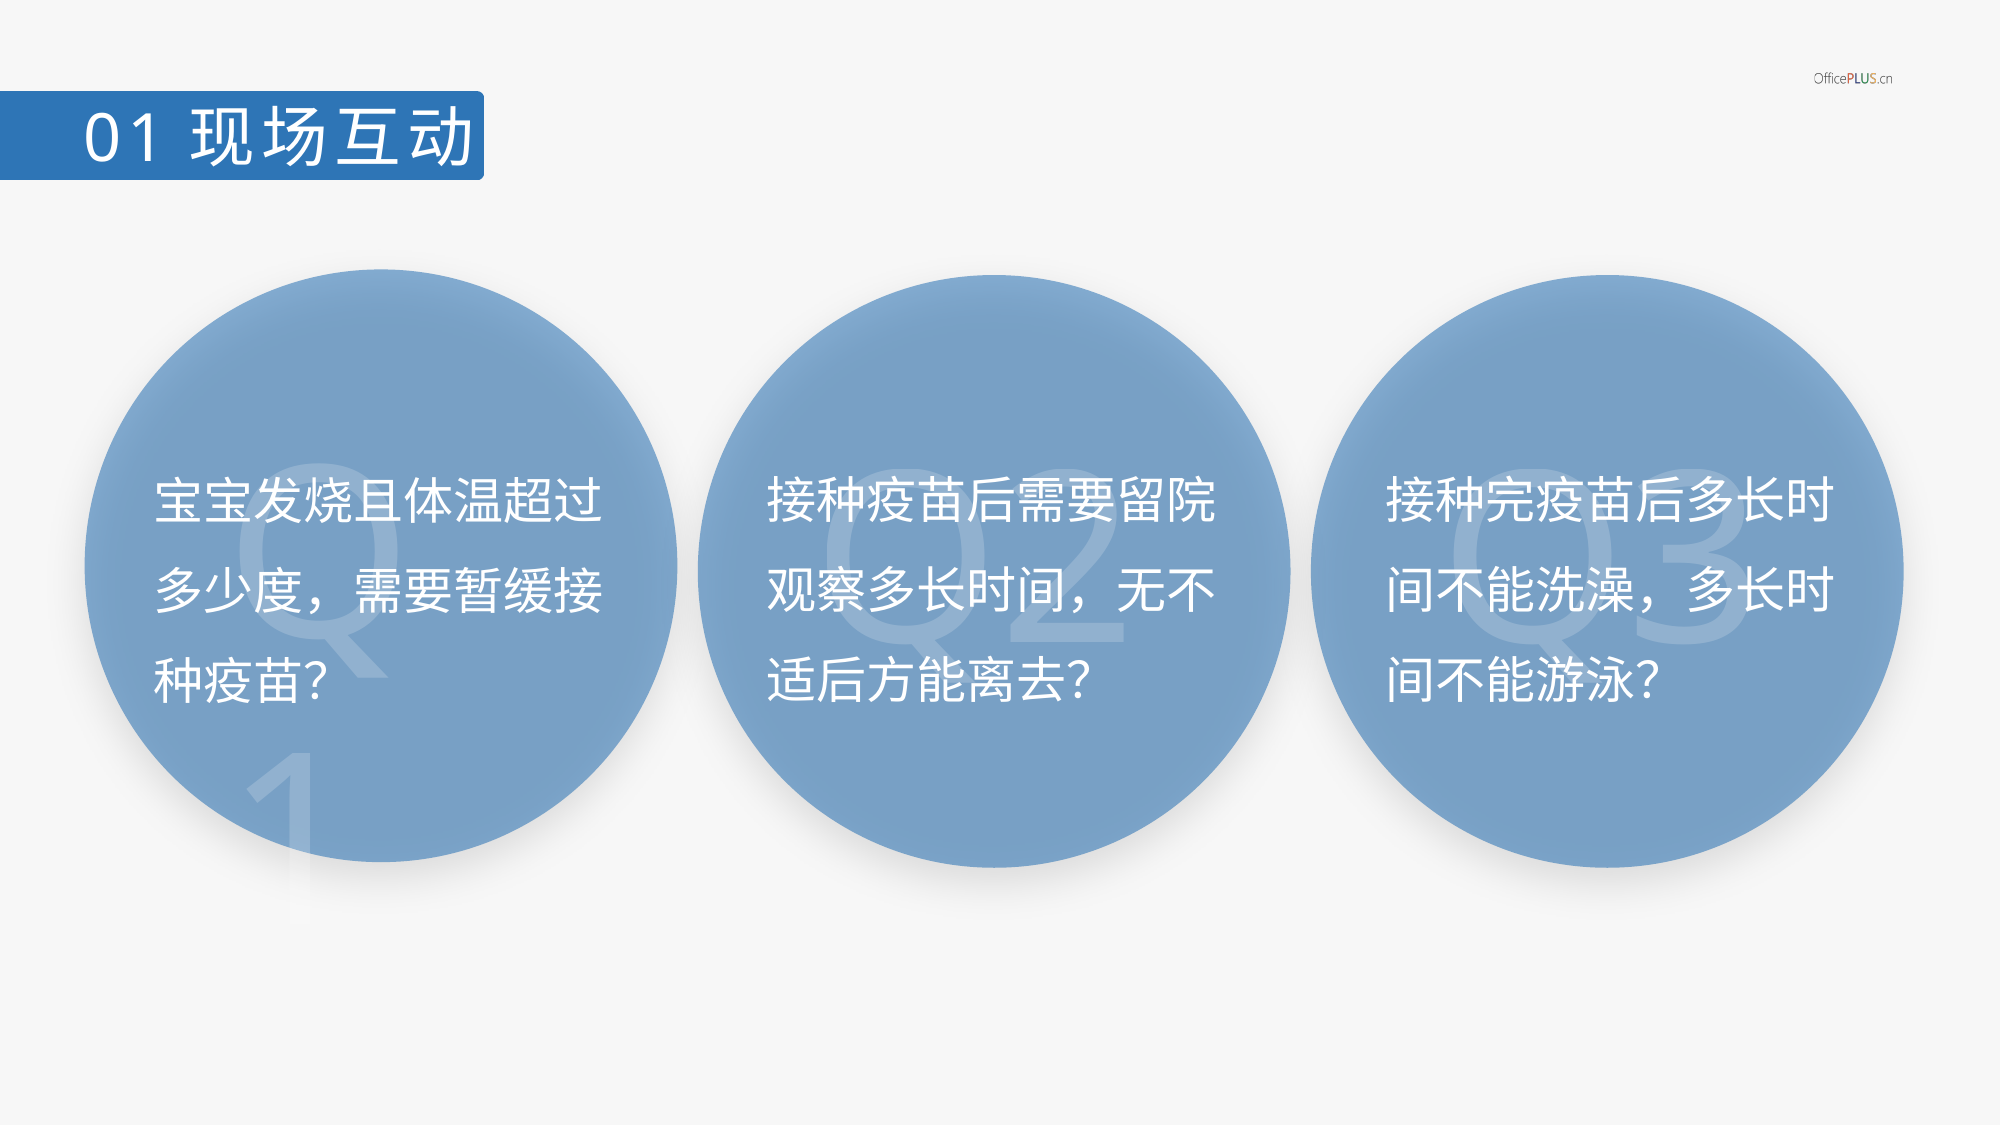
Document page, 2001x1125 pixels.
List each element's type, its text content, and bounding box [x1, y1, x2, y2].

text_box [0, 89, 68, 182]
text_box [697, 274, 1291, 868]
picture [1814, 72, 1898, 86]
text_box 01现场互动 [68, 87, 528, 184]
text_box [84, 269, 678, 863]
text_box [1310, 274, 1904, 868]
